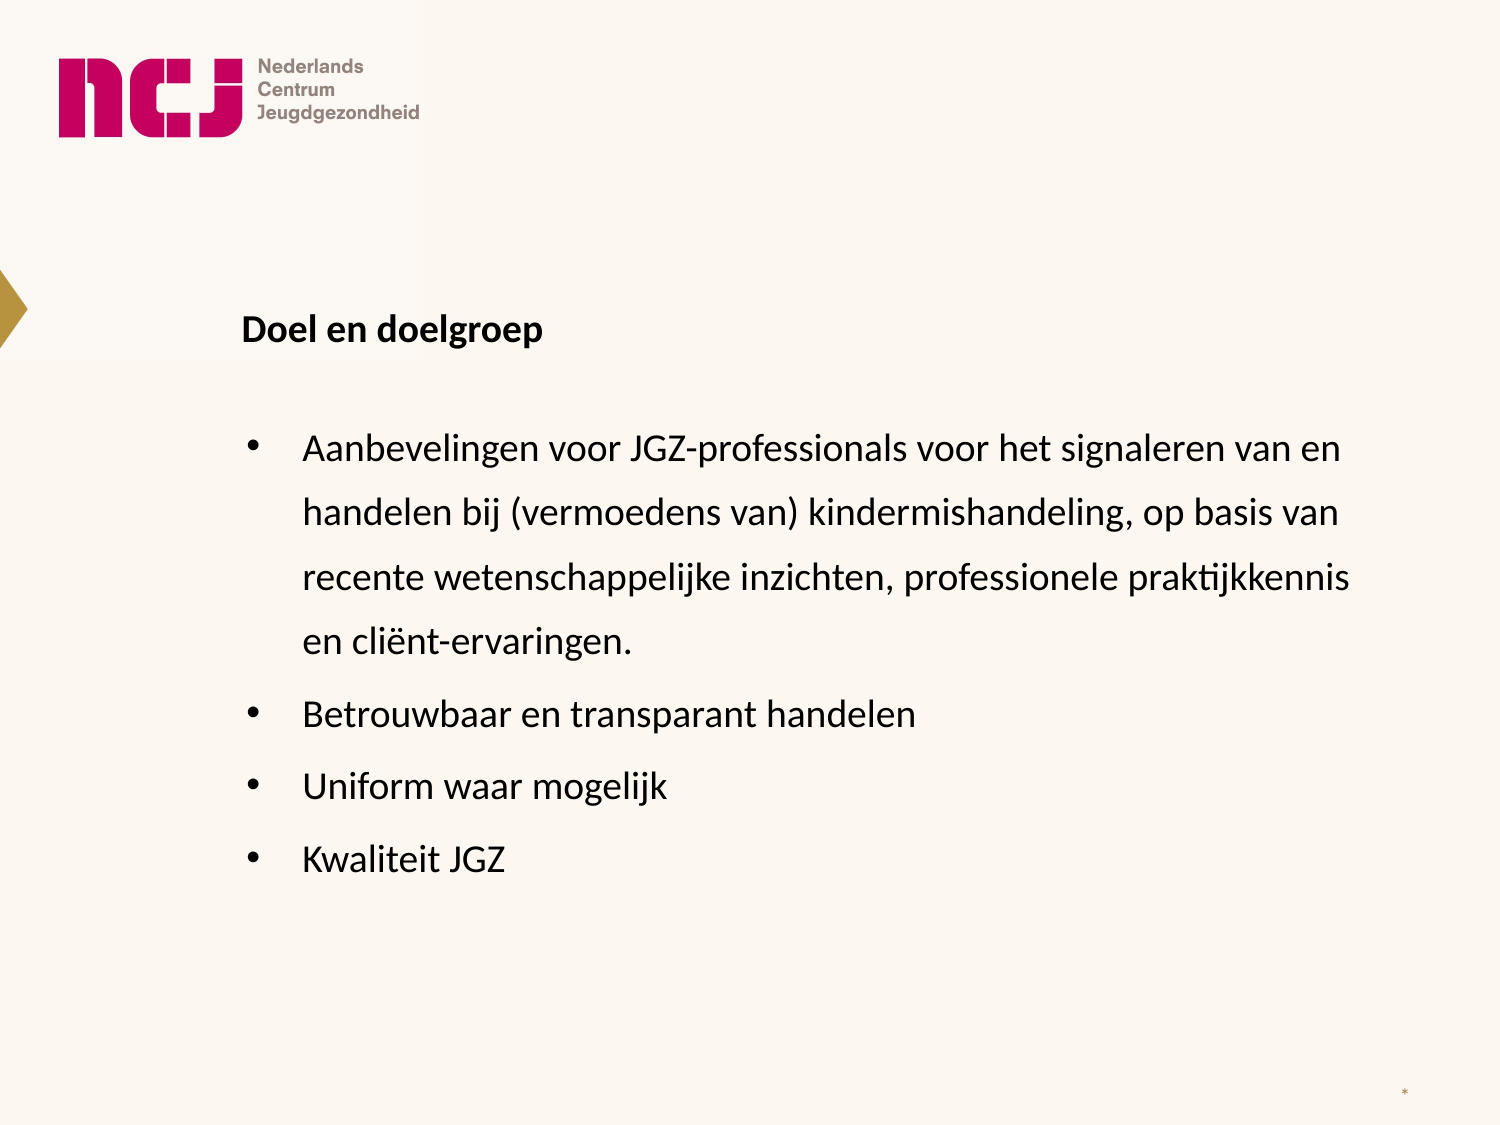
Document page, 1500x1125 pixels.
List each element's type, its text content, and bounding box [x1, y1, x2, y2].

text_box * [1100, 1074, 1425, 1113]
text_box Aanbevelingen voor JGZ-professionals voor het signaleren van en handelen bij (vermoedens van) kindermishandeling, op basis van recente wetenschappelijke inzichten, professionele praktijkkennis en cliënt-ervaringen. Betrouwbaar en transparant handelen Uniform waar mogelijk Kwaliteit JGZ [231, 397, 1403, 1013]
picture [0, 0, 422, 358]
text_box Doel en doelgroep [226, 295, 1398, 363]
